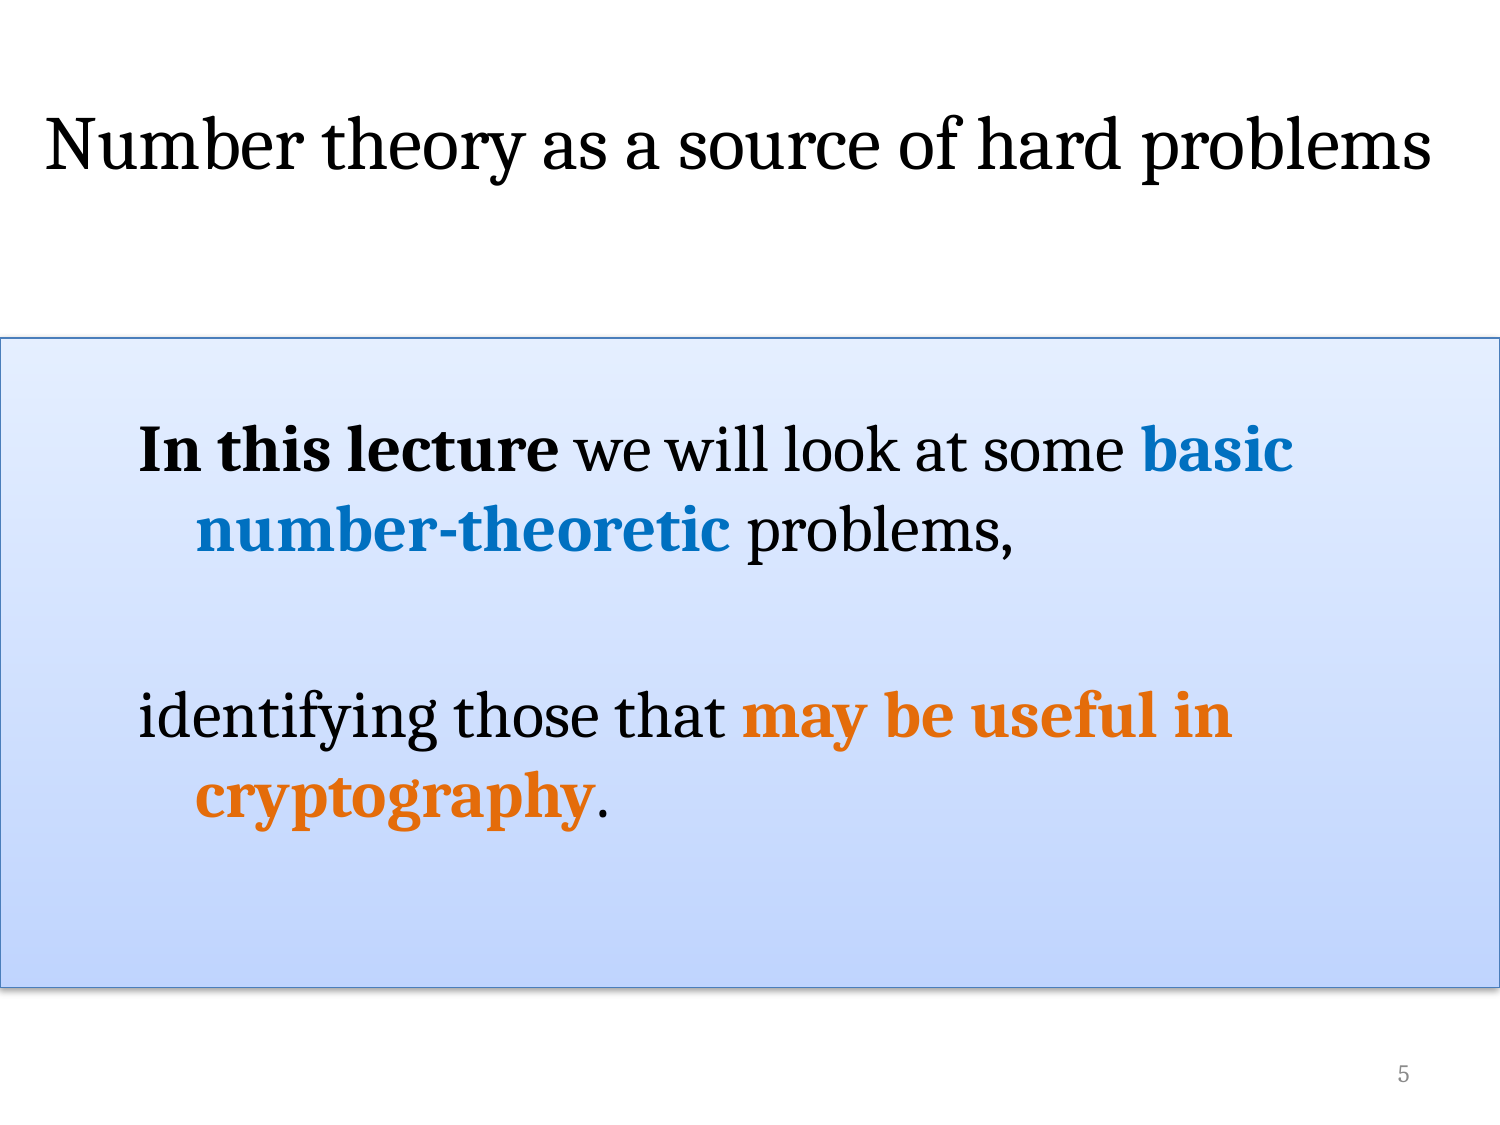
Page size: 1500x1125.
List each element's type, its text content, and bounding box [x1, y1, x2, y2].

text_box [0, 337, 1500, 988]
slide_number 5 [1074, 1042, 1425, 1103]
title Number theory as a source of hard problems [29, 45, 1471, 233]
list In this lecture we will look at some basic number-theoretic problems, identifying those that may be useful in cryptography. [123, 397, 1399, 918]
